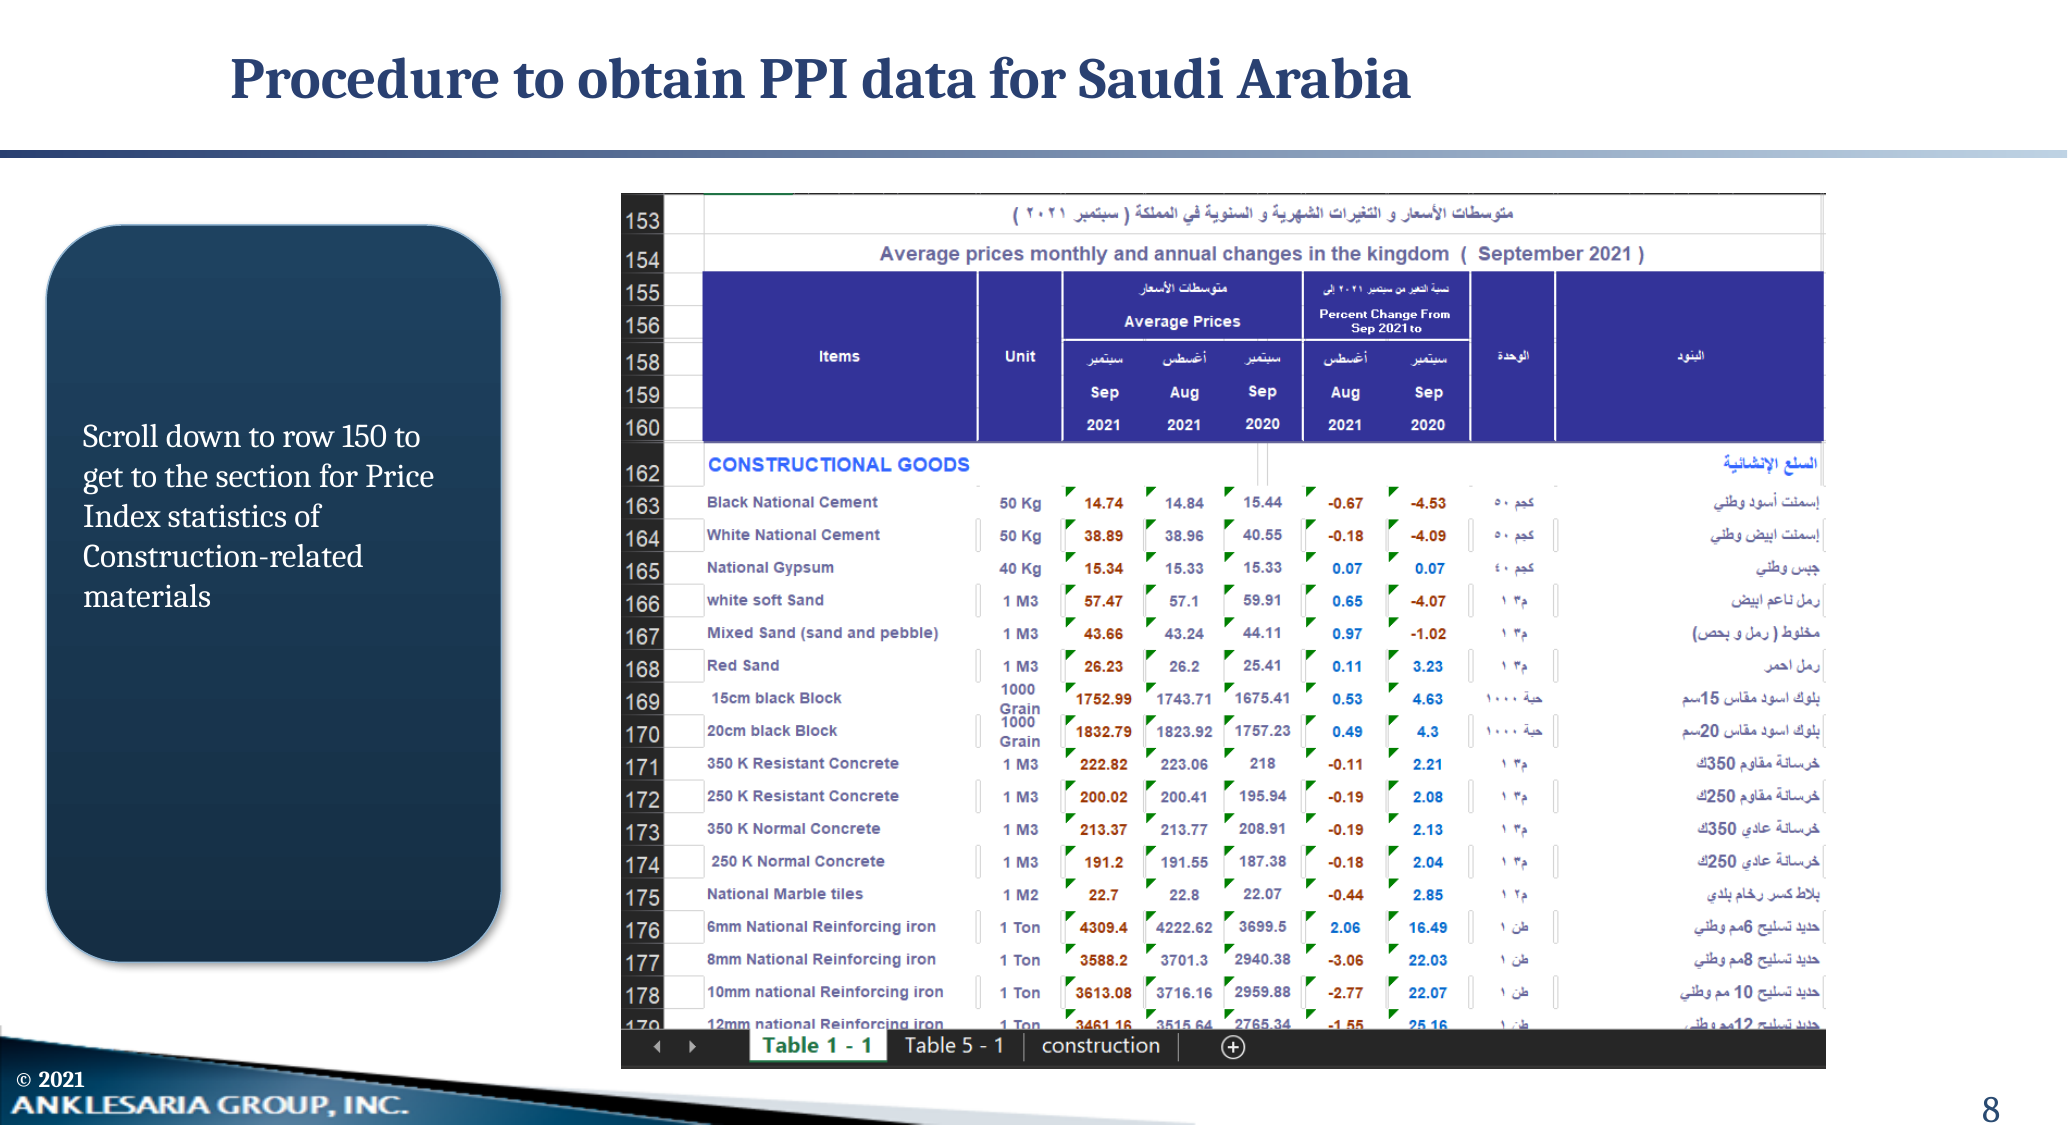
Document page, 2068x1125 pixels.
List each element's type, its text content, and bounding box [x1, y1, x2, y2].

text_box Scroll down to row 150 to get to the section for Price Index statistics of Construction-related materials [45, 224, 503, 964]
picture [0, 193, 1826, 1125]
title Procedure to obtain PPI data for Saudi Arabia [215, 0, 2003, 150]
slide_number 8 [1967, 1077, 2068, 1125]
